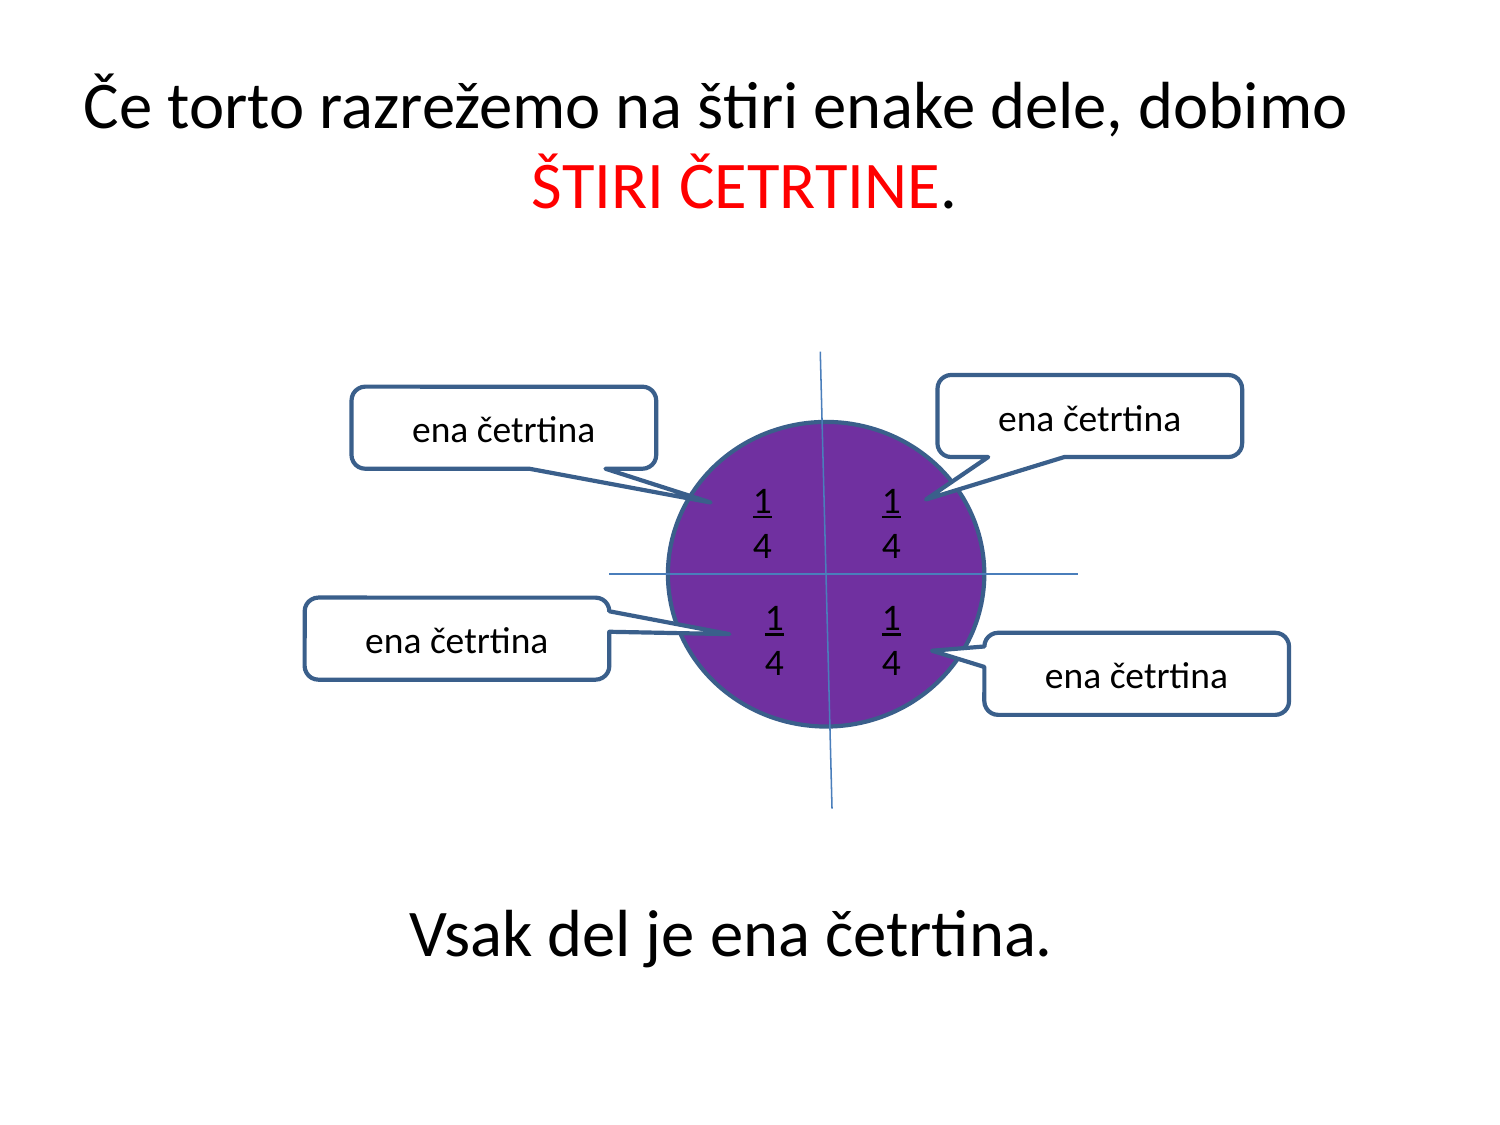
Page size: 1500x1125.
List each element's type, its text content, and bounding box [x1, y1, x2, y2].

text_box 1 4 [738, 468, 786, 571]
text_box 1 4 [867, 594, 914, 691]
text_box 1 4 [867, 468, 914, 571]
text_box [597, 573, 1055, 587]
text_box [667, 594, 829, 729]
text_box ena četrtina [349, 384, 713, 505]
text_box ena četrtina [302, 595, 732, 682]
text_box ena četrtina [929, 630, 1292, 717]
text_box [828, 594, 986, 729]
text_box [665, 419, 825, 571]
text_box ena četrtina [924, 372, 1245, 502]
text_box 1 4 [749, 594, 797, 691]
text_box [823, 419, 987, 571]
list Če torto razrežemo na štiri enake dele, dobimo ŠTIRI ČETRTINE. Vsak del je ena četrtina. [41, 54, 1392, 1025]
